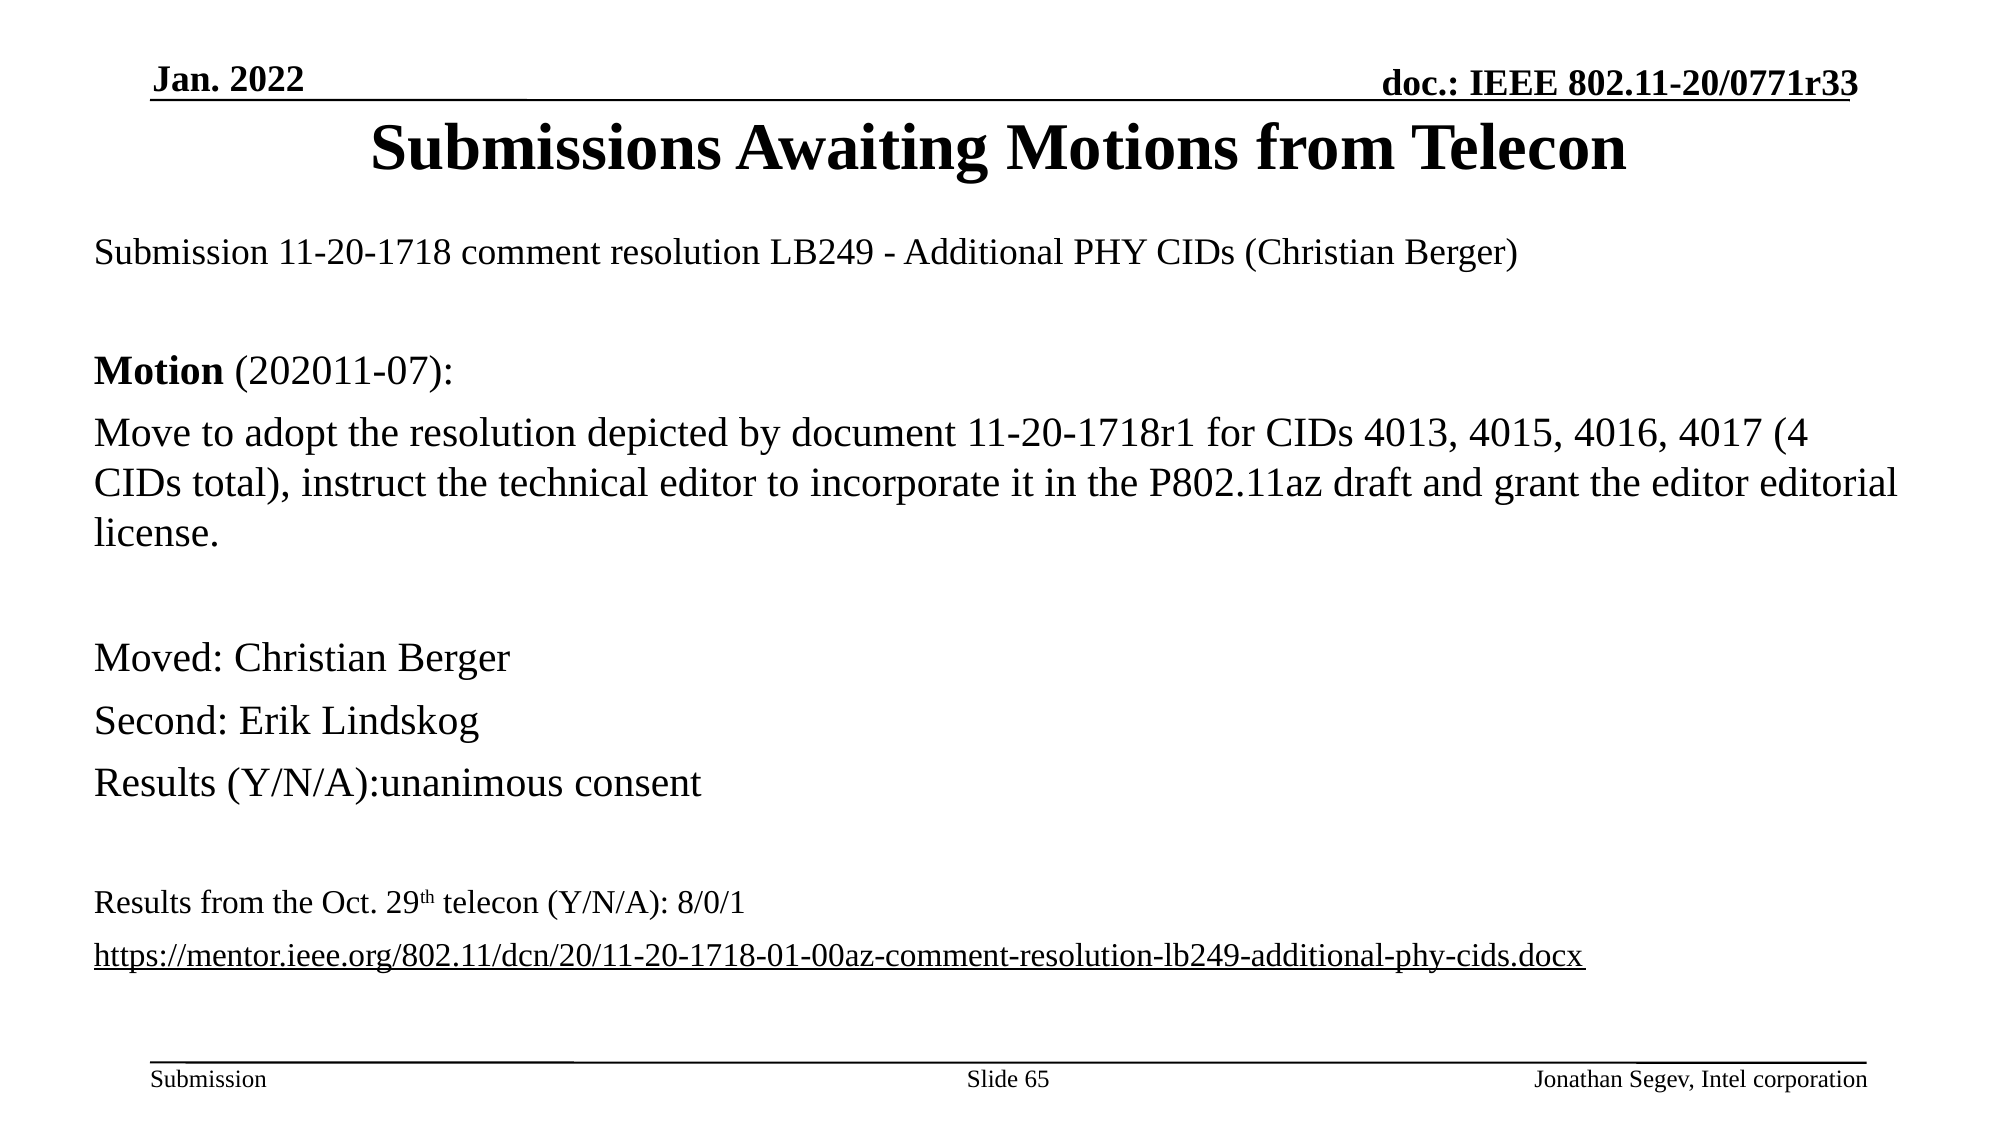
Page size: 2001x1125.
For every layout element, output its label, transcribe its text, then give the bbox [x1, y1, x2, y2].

title Submissions Awaiting Motions from Telecon [149, 112, 1850, 173]
footer Jonathan Segev, Intel corporation [1171, 1061, 1869, 1093]
slide_number Slide 65 [950, 1061, 1067, 1123]
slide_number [152, 54, 563, 100]
list Submission 11-20-1718 comment resolution LB249 - Additional PHY CIDs (Christian Berger) Motion (202011-07): Move to adopt the resolution depicted by document 11-20-1718r1 for CIDs 4013, 4015, 4016, 4017 (4 CIDs total), instruct the technical editor to incorporate it in the P802.11az draft and grant the editor editorial license. Moved: Christian Berger Second: Erik Lindskog Results (Y/N/A):unanimous consent Results from the Oct. 29th telecon (Y/N/A): 8/0/1 https://mentor.ieee.org/802.11/dcn/20/11-20-1718-01-00az-comment-resolution-lb249-additional-phy-cids.docx [78, 219, 1922, 1000]
